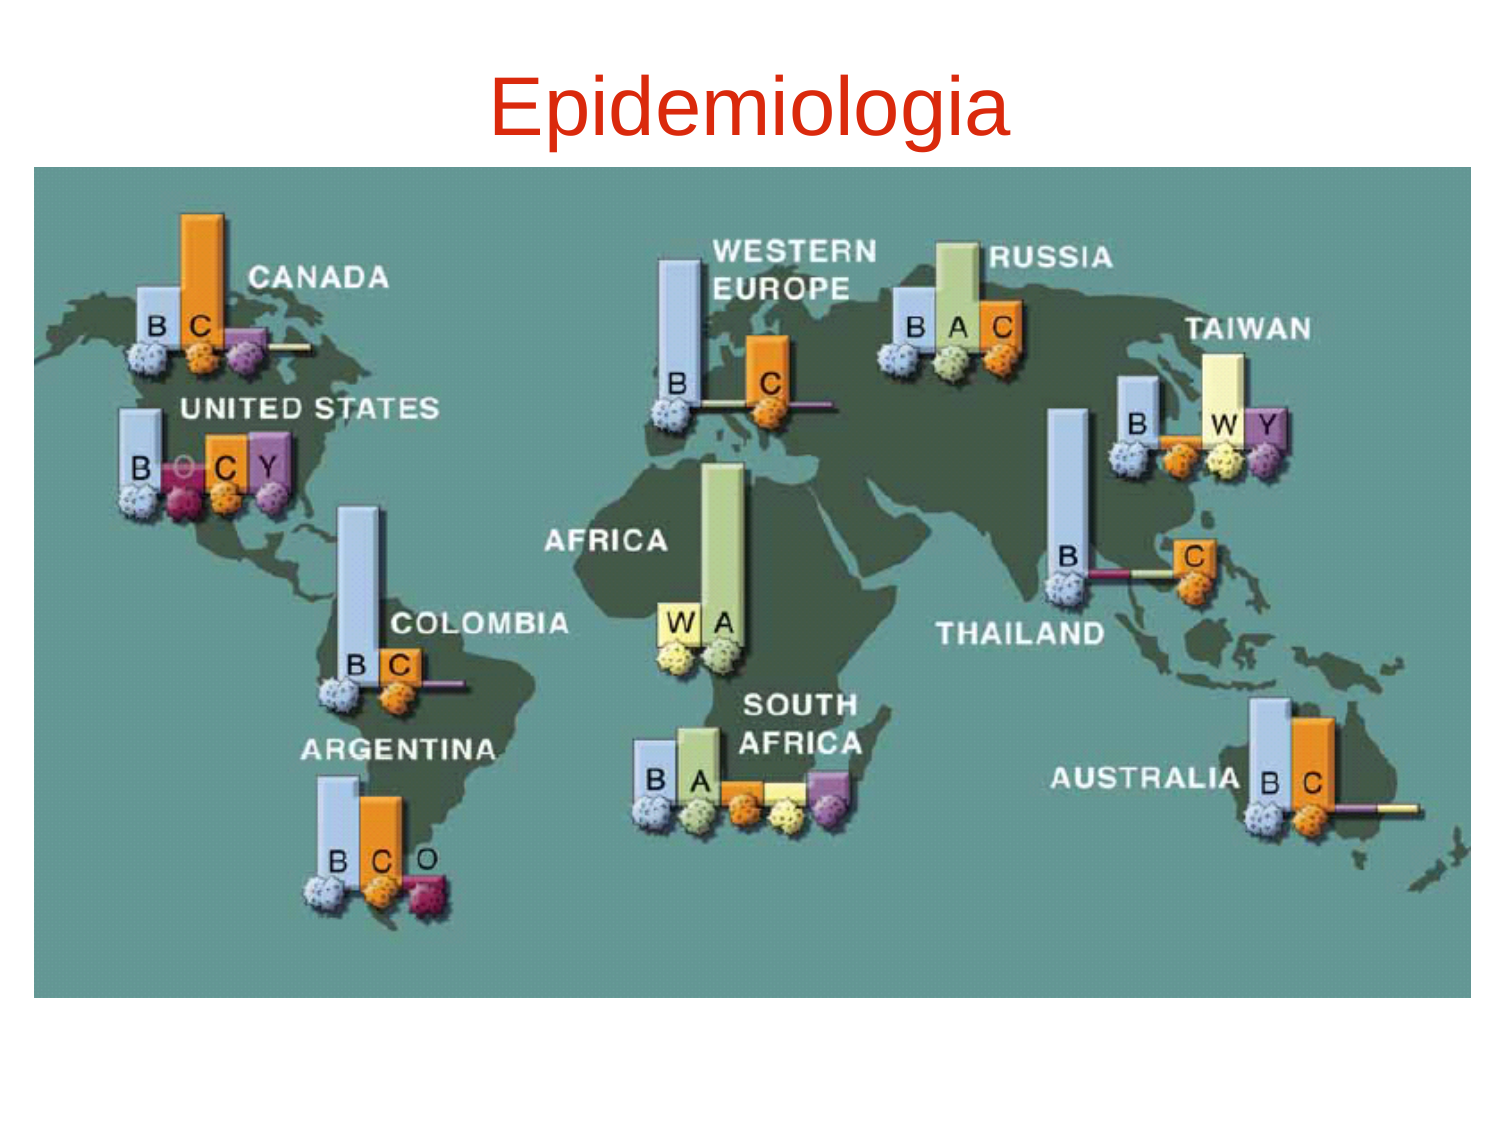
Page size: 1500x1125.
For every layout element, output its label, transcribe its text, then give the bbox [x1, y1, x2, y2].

picture [25, 167, 1500, 998]
title Epidemiologia [75, 55, 1425, 149]
